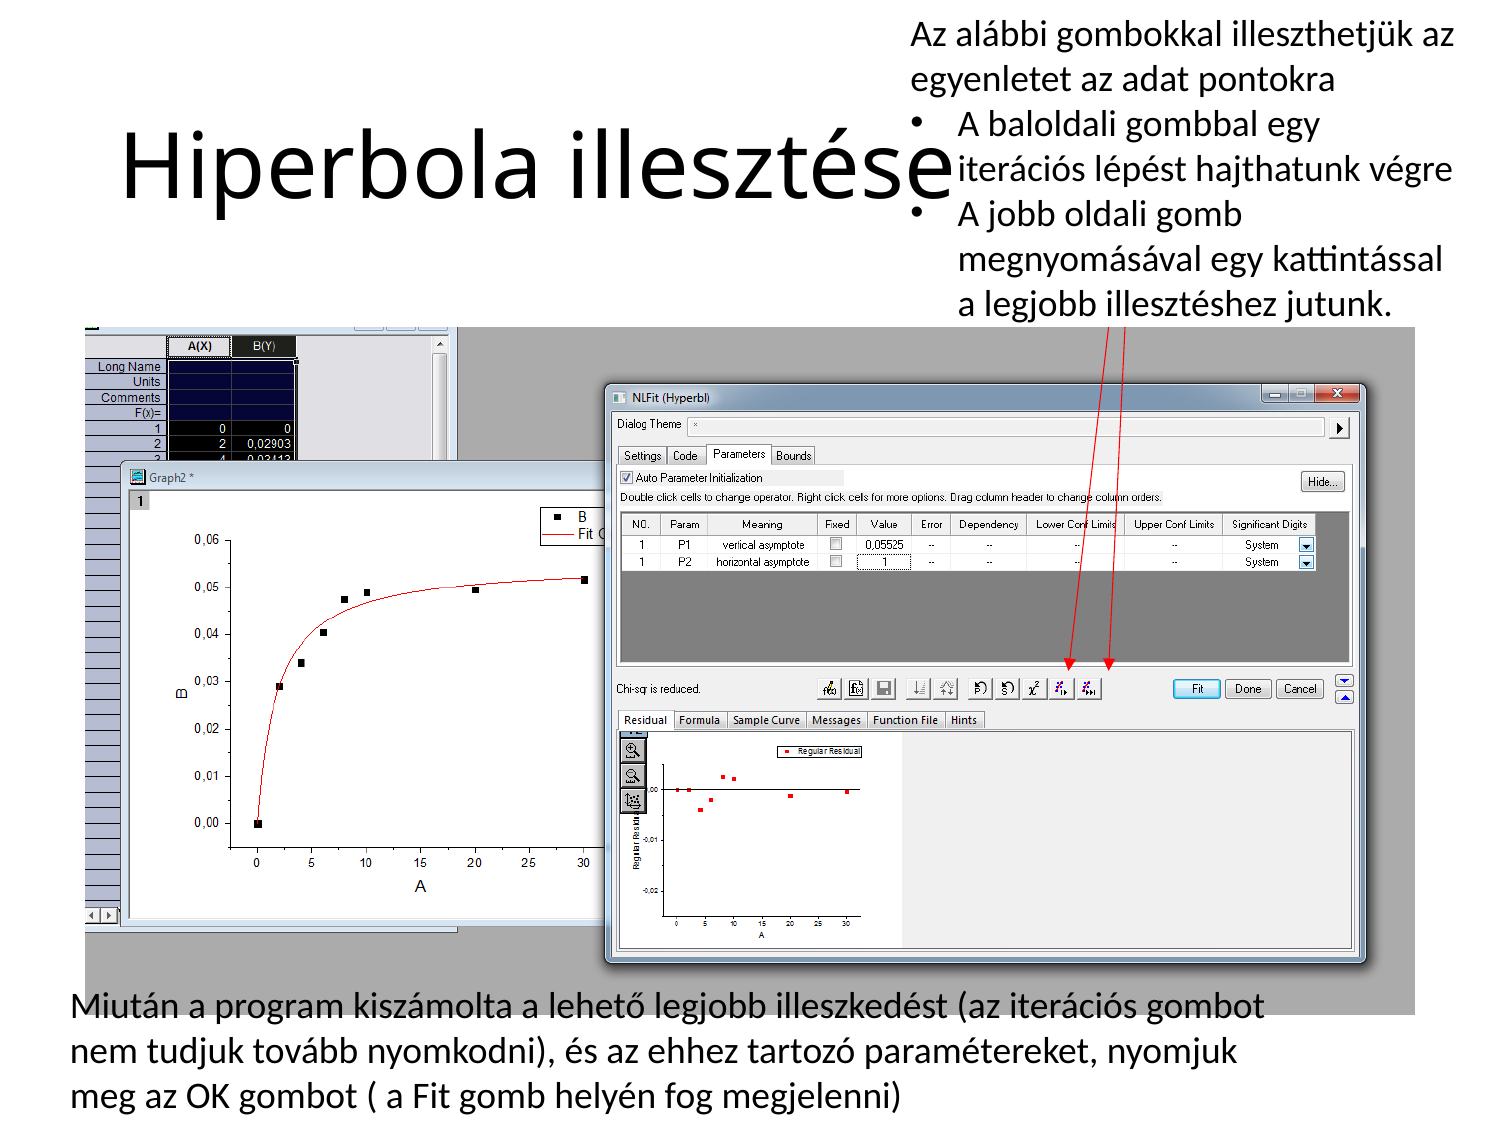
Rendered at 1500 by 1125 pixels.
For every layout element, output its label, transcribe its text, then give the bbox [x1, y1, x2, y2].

title Hiperbola illesztése [103, 59, 895, 278]
picture [85, 327, 1415, 1015]
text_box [1068, 327, 1108, 671]
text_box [1108, 327, 1125, 671]
text_box Az alábbi gombokkal illeszthetjük az egyenletet az adat pontokra A baloldali gombbal egy iterációs lépést hajthatunk végre A jobb oldali gomb megnyomásával egy kattintással a legjobb illesztéshez jutunk. [895, 1, 1472, 332]
text_box Miután a program kiszámolta a lehető legjobb illeszkedést (az iterációs gombot nem tudjuk tovább nyomkodni), és az ehhez tartozó paramétereket, nyomjuk meg az OK gombot ( a Fit gomb helyén fog megjelenni) [55, 973, 1311, 1124]
